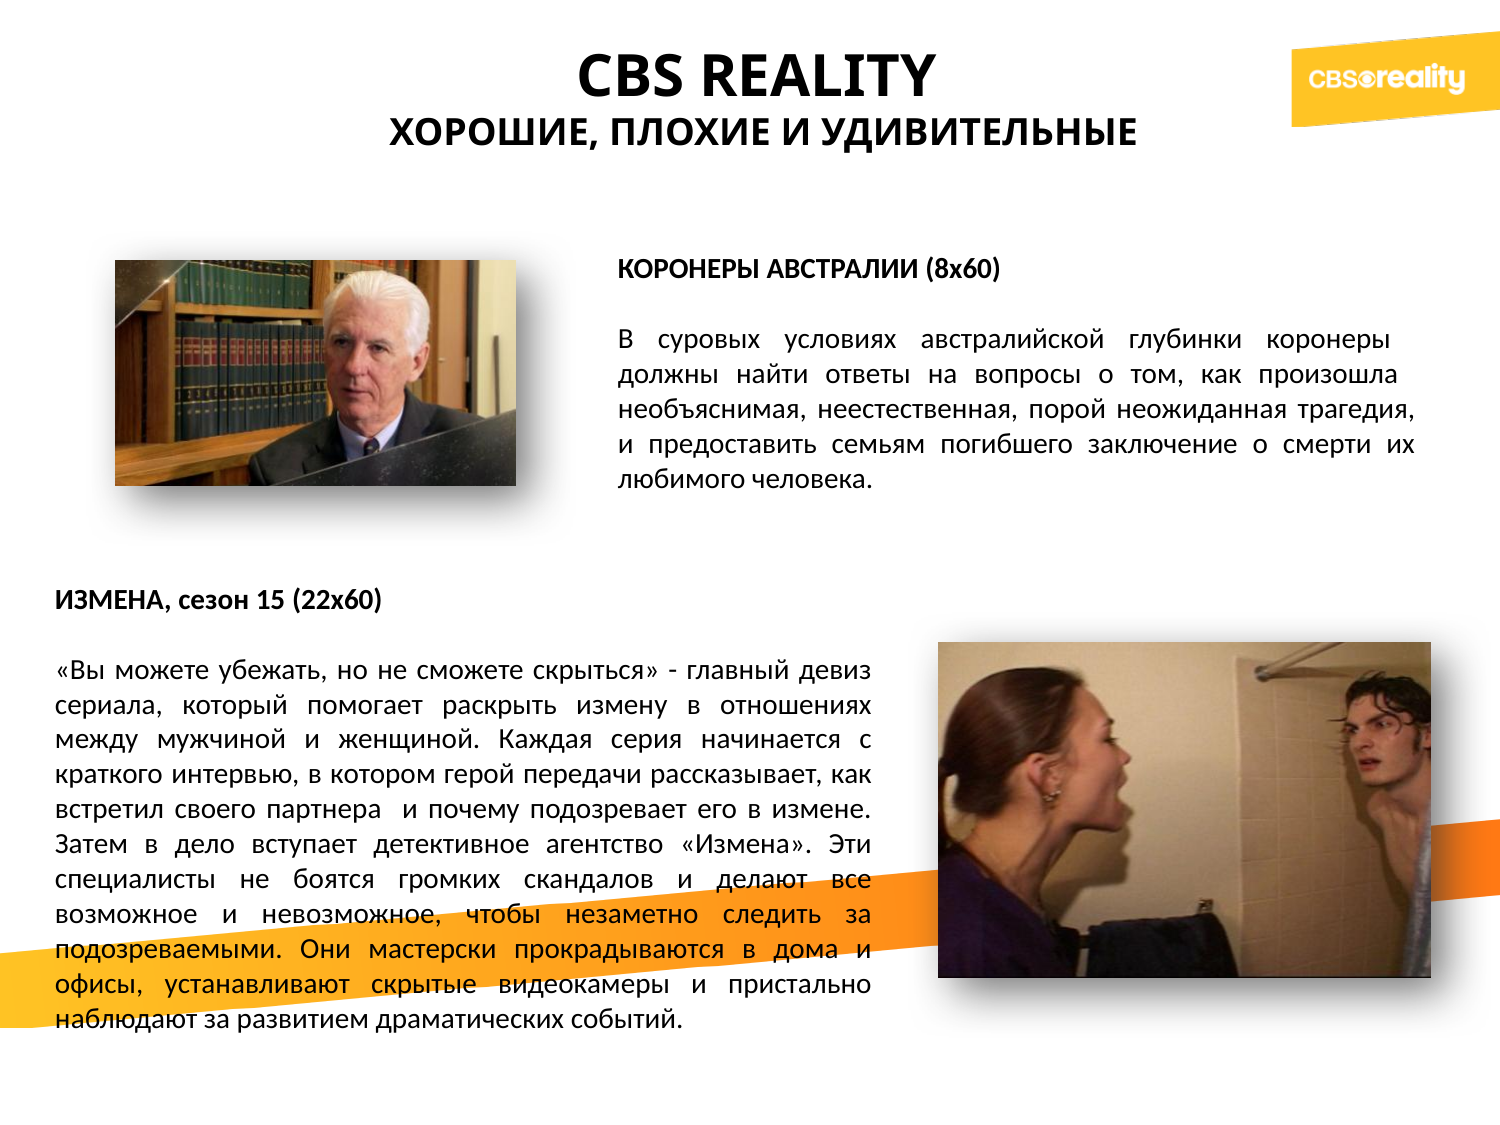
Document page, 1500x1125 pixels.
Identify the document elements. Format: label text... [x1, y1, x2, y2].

text_box ИЗМЕНА, сезон 15 (22x60) «Вы можете убежать, но не сможете скрыться» - главный девиз сериала, который помогает раскрыть измену в отношениях между мужчиной и женщиной. Каждая серия начинается с краткого интервью, в котором герой передачи рассказывает, как встретил своего партнера и почему подозревает его в измене. Затем в дело вступает детективное агентство «Измена». Эти специалисты не боятся громких скандалов и делают все возможное и невозможное, чтобы незаметно следить за подозреваемыми. Они мастерски прокрадываются в дома и офисы, устанавливают скрытые видеокамеры и пристально наблюдают за развитием драматических событий. [40, 572, 887, 1042]
picture [115, 260, 516, 486]
text_box CBS REALITY ХОРОШИЕ, ПЛОХИЕ И УДИВИТЕЛЬНЫЕ [13, 30, 1500, 161]
text_box КОРОНЕРЫ АВСТРАЛИИ (8x60) В суровых условиях австралийской глубинки коронеры должны найти ответы на вопросы о том, как произошла необъяснимая, неестественная, порой неожиданная трагедия, и предоставить семьям погибшего заключение о смерти их любимого человека. [603, 241, 1431, 502]
picture [938, 641, 1431, 979]
